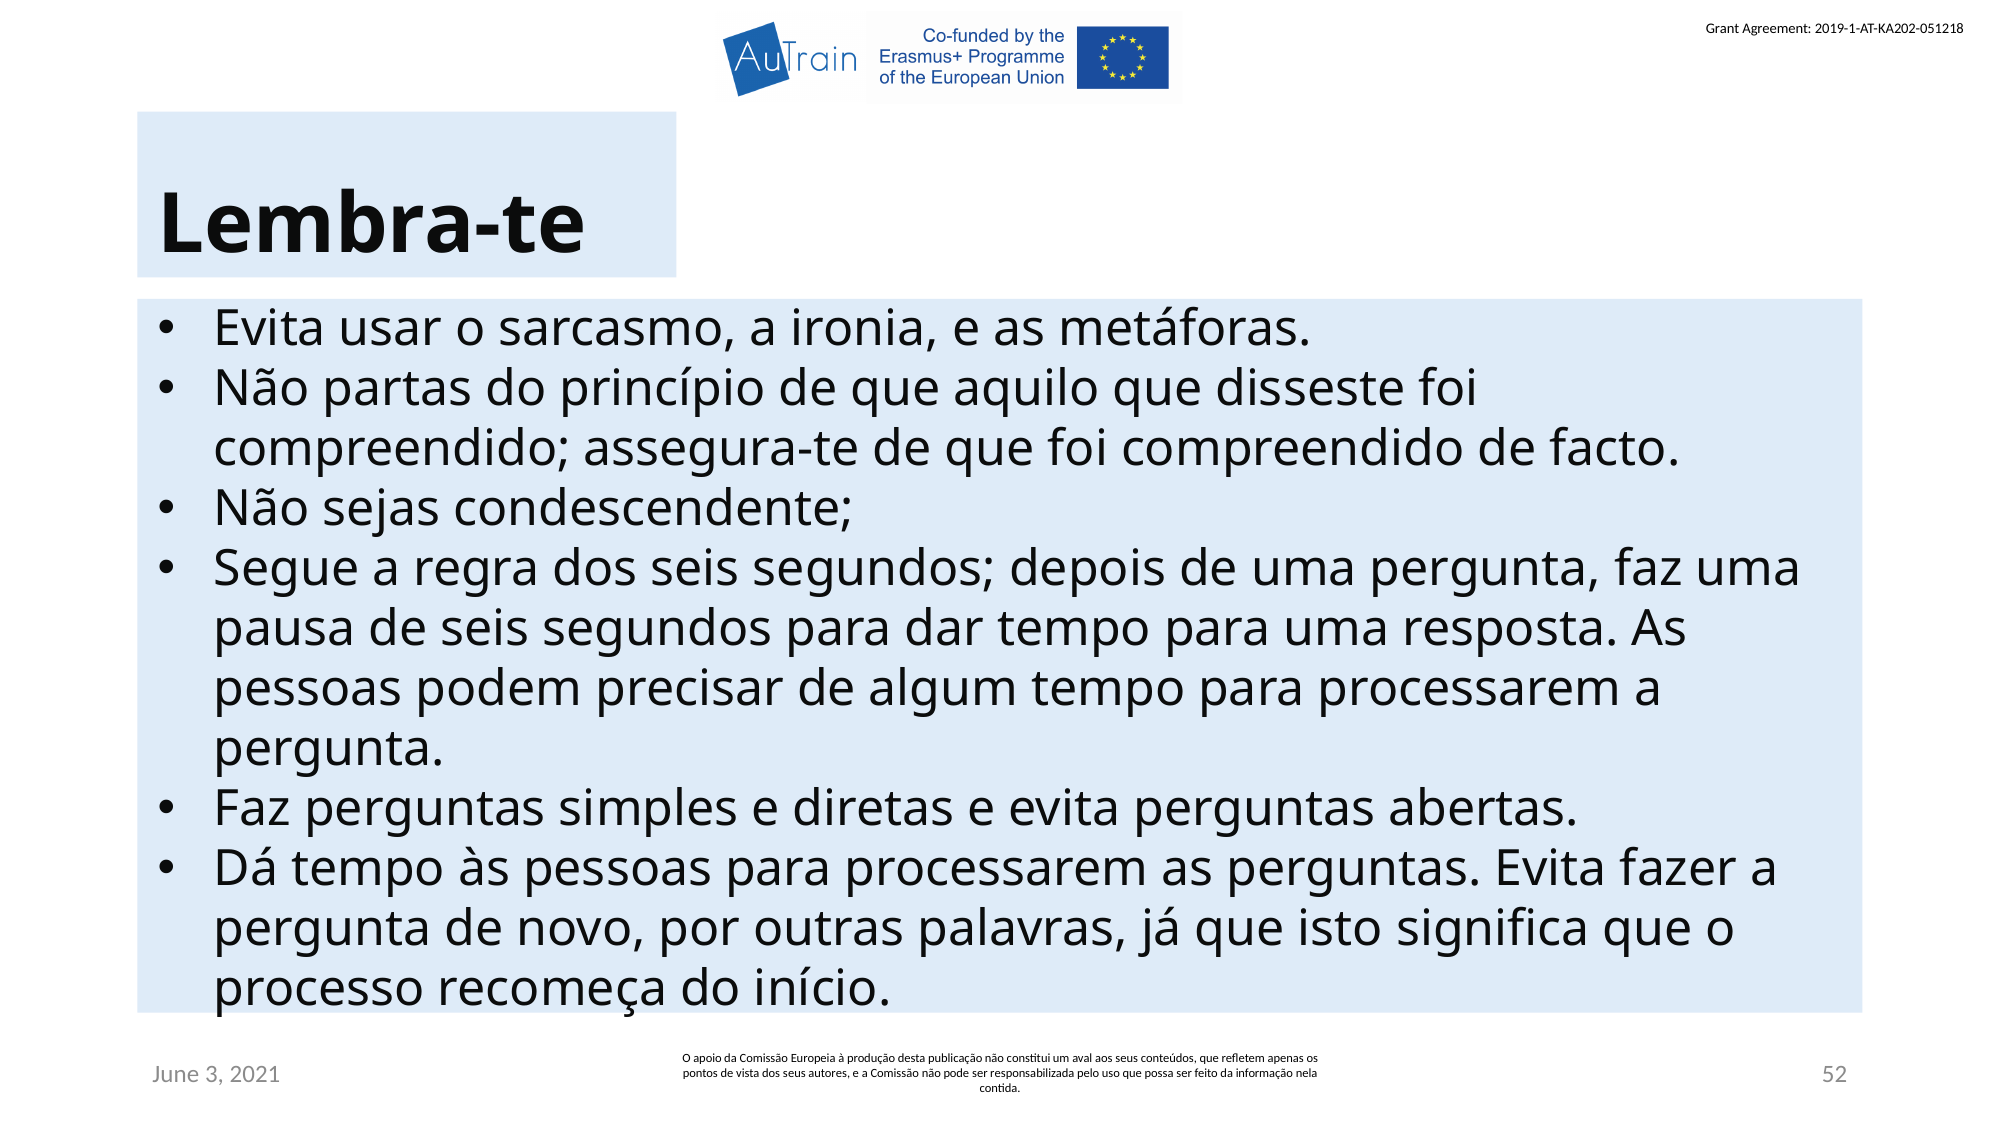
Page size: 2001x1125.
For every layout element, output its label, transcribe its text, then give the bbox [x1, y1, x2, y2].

picture [715, 11, 1183, 104]
slide_number 52 [1412, 1042, 1863, 1103]
text_box Lembra-te [137, 111, 677, 278]
text_box Evita usar o sarcasmo, a ironia, e as metáforas. Não partas do princípio de que aquilo que disseste foi compreendido; assegura-te de que foi compreendido de facto. Não sejas condescendente; Segue a regra dos seis segundos; depois de uma pergunta, faz uma pausa de seis segundos para dar tempo para uma resposta. As pessoas podem precisar de algum tempo para processarem a pergunta. Faz perguntas simples e diretas e evita perguntas abertas. Dá tempo às pessoas para processarem as perguntas. Evita fazer a pergunta de novo, por outras palavras, já que isto significa que o processo recomeça do início. [137, 298, 1863, 1013]
footer O apoio da Comissão Europeia à produção desta publicação não constitui um aval aos seus conteúdos, que refletem apenas os pontos de vista dos seus autores, e a Comissão não pode ser responsabilizada pelo uso que possa ser feito da informação nela contida. [662, 1042, 1338, 1103]
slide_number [137, 1042, 588, 1103]
